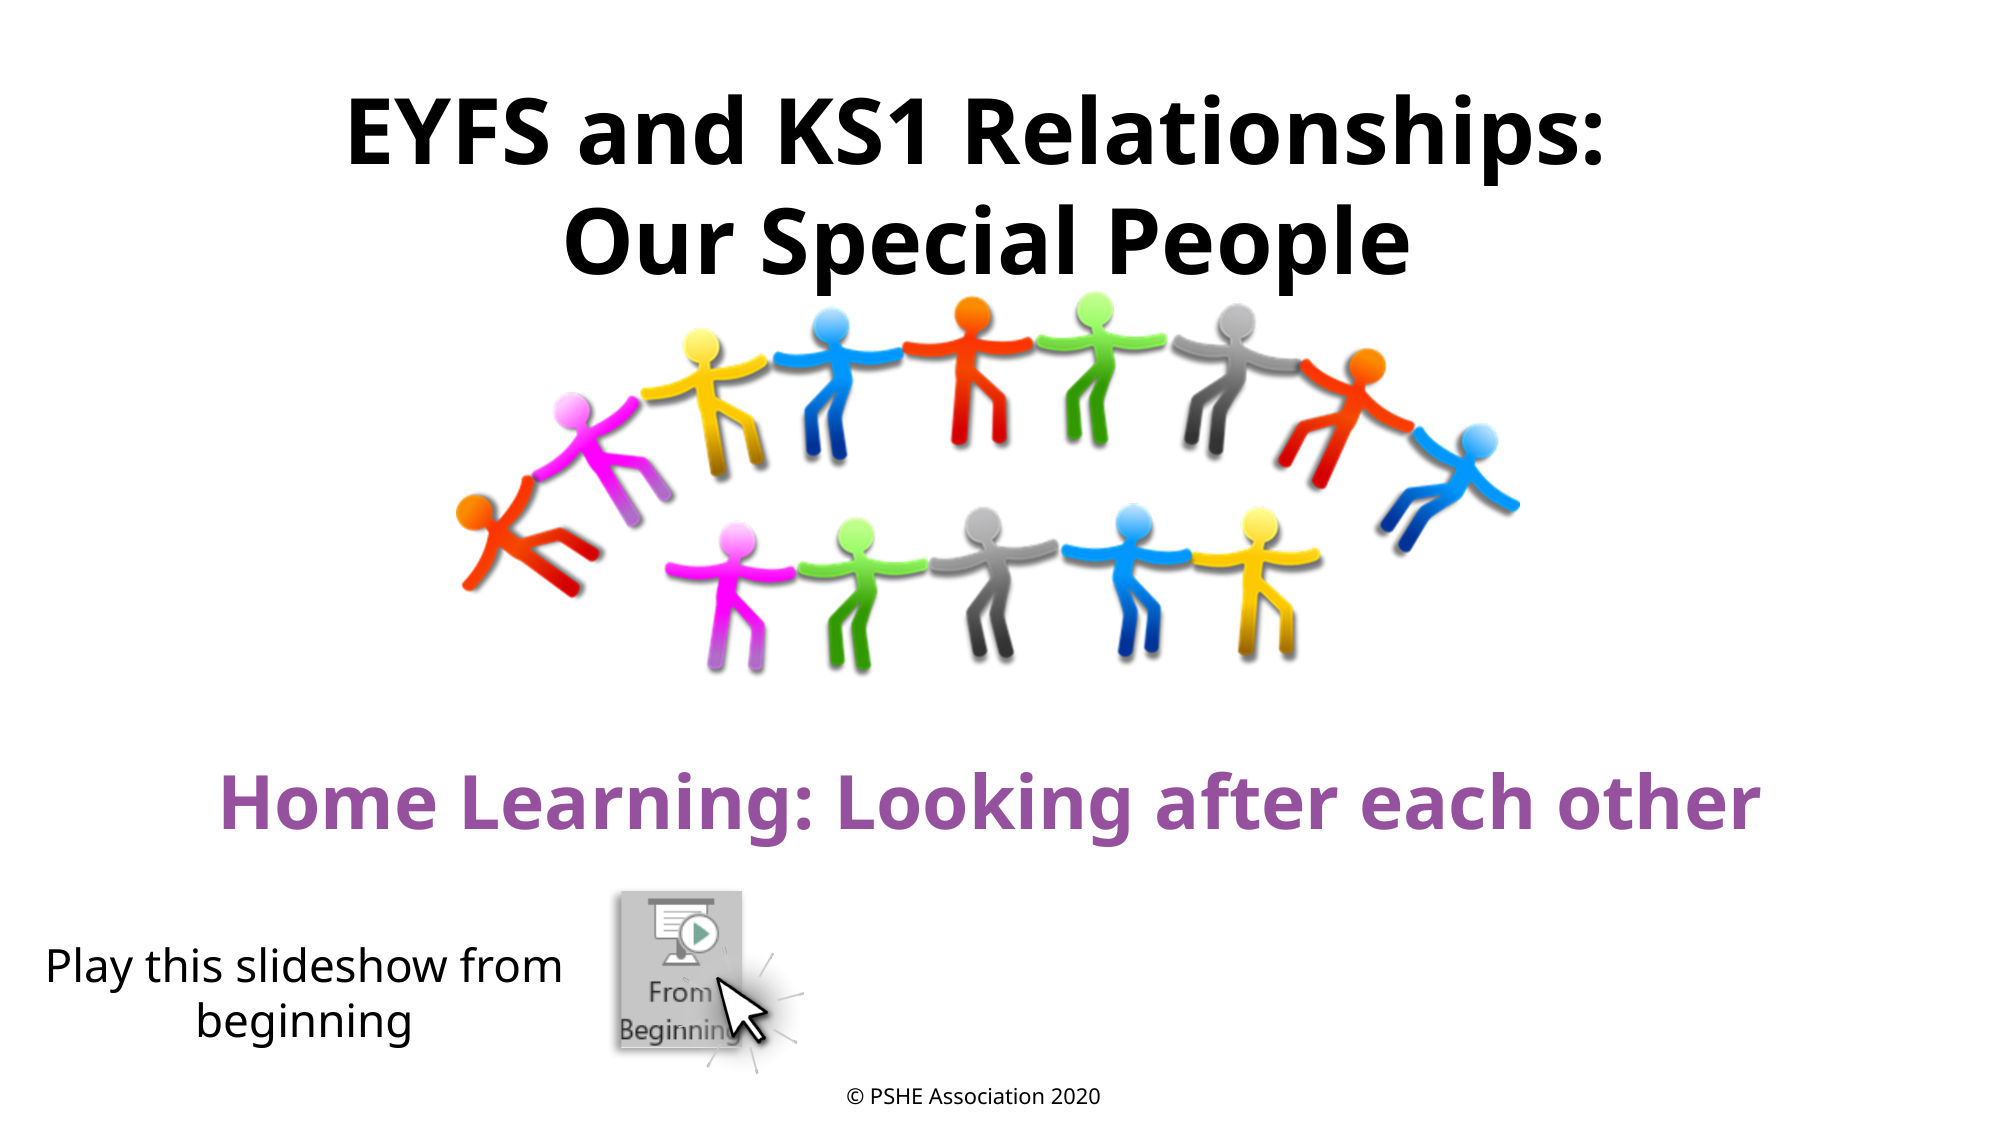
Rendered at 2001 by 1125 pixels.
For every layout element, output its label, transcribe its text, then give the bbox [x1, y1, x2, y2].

picture [621, 891, 823, 1080]
text_box Home Learning: Looking after each other [97, 747, 1903, 852]
text_box © PSHE Association 2020 [0, 1063, 2000, 1123]
text_box Play this slideshow from beginning [26, 929, 583, 1054]
picture [455, 219, 1520, 752]
text_box EYFS and KS1 Relationships: Our Special People [159, 65, 1816, 370]
